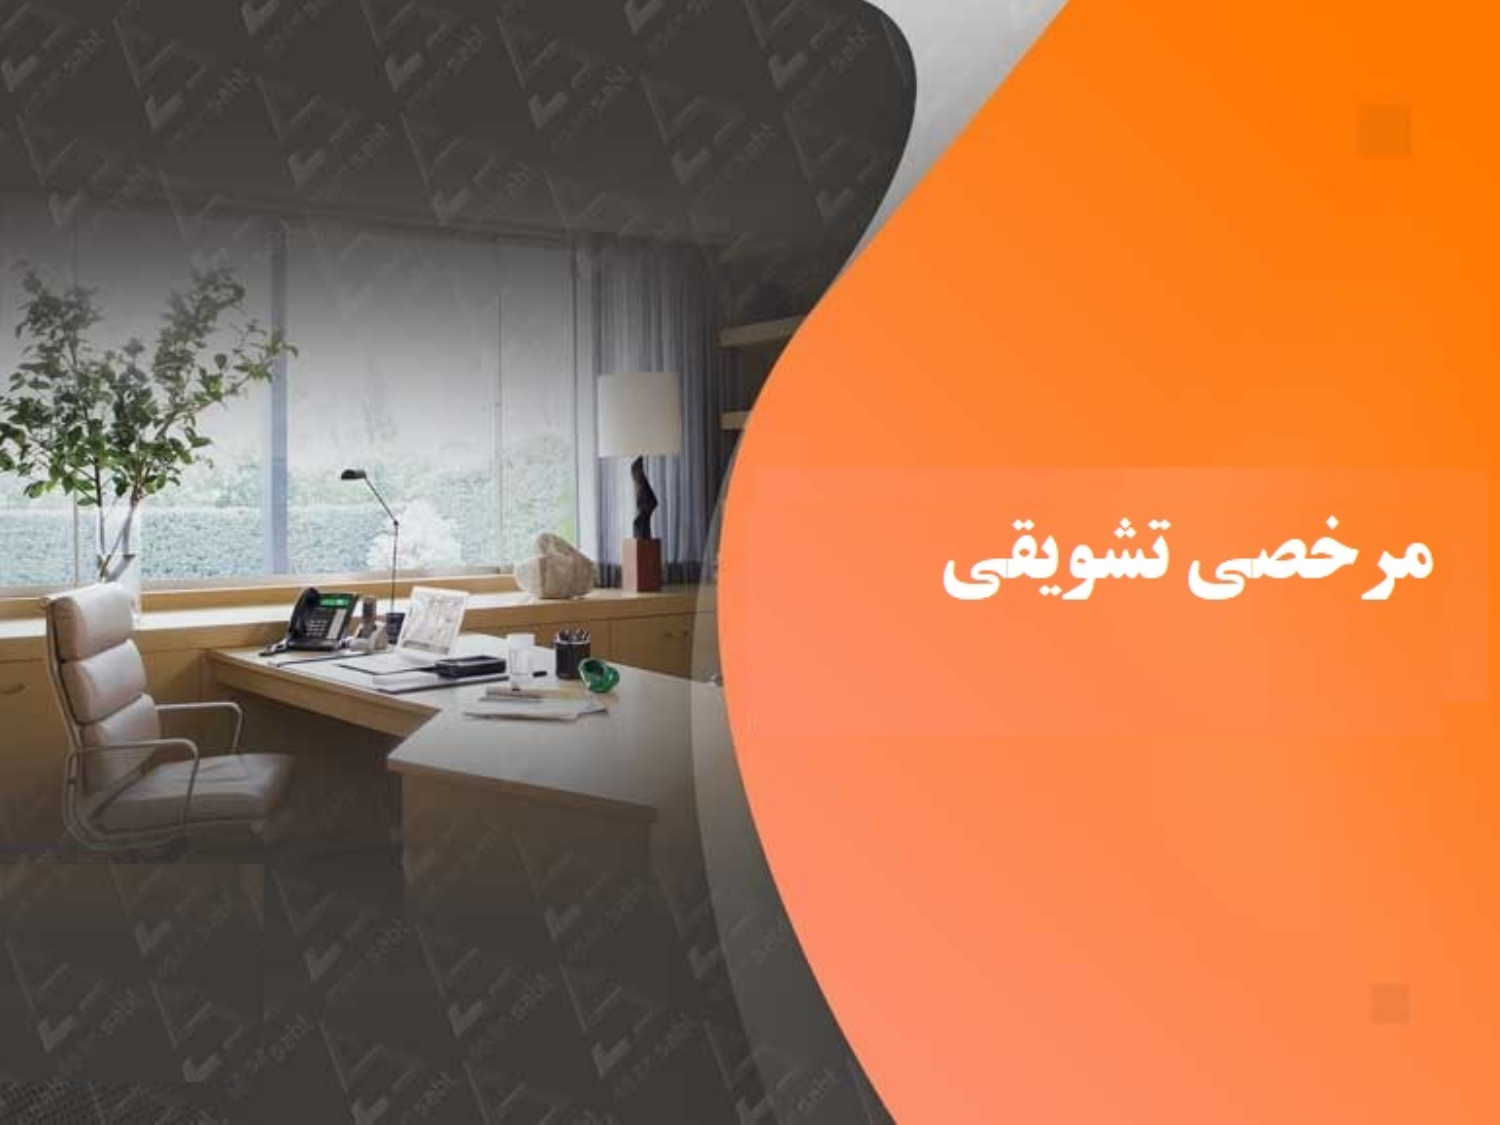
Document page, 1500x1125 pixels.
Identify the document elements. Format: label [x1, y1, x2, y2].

list [0, 0, 1500, 1125]
